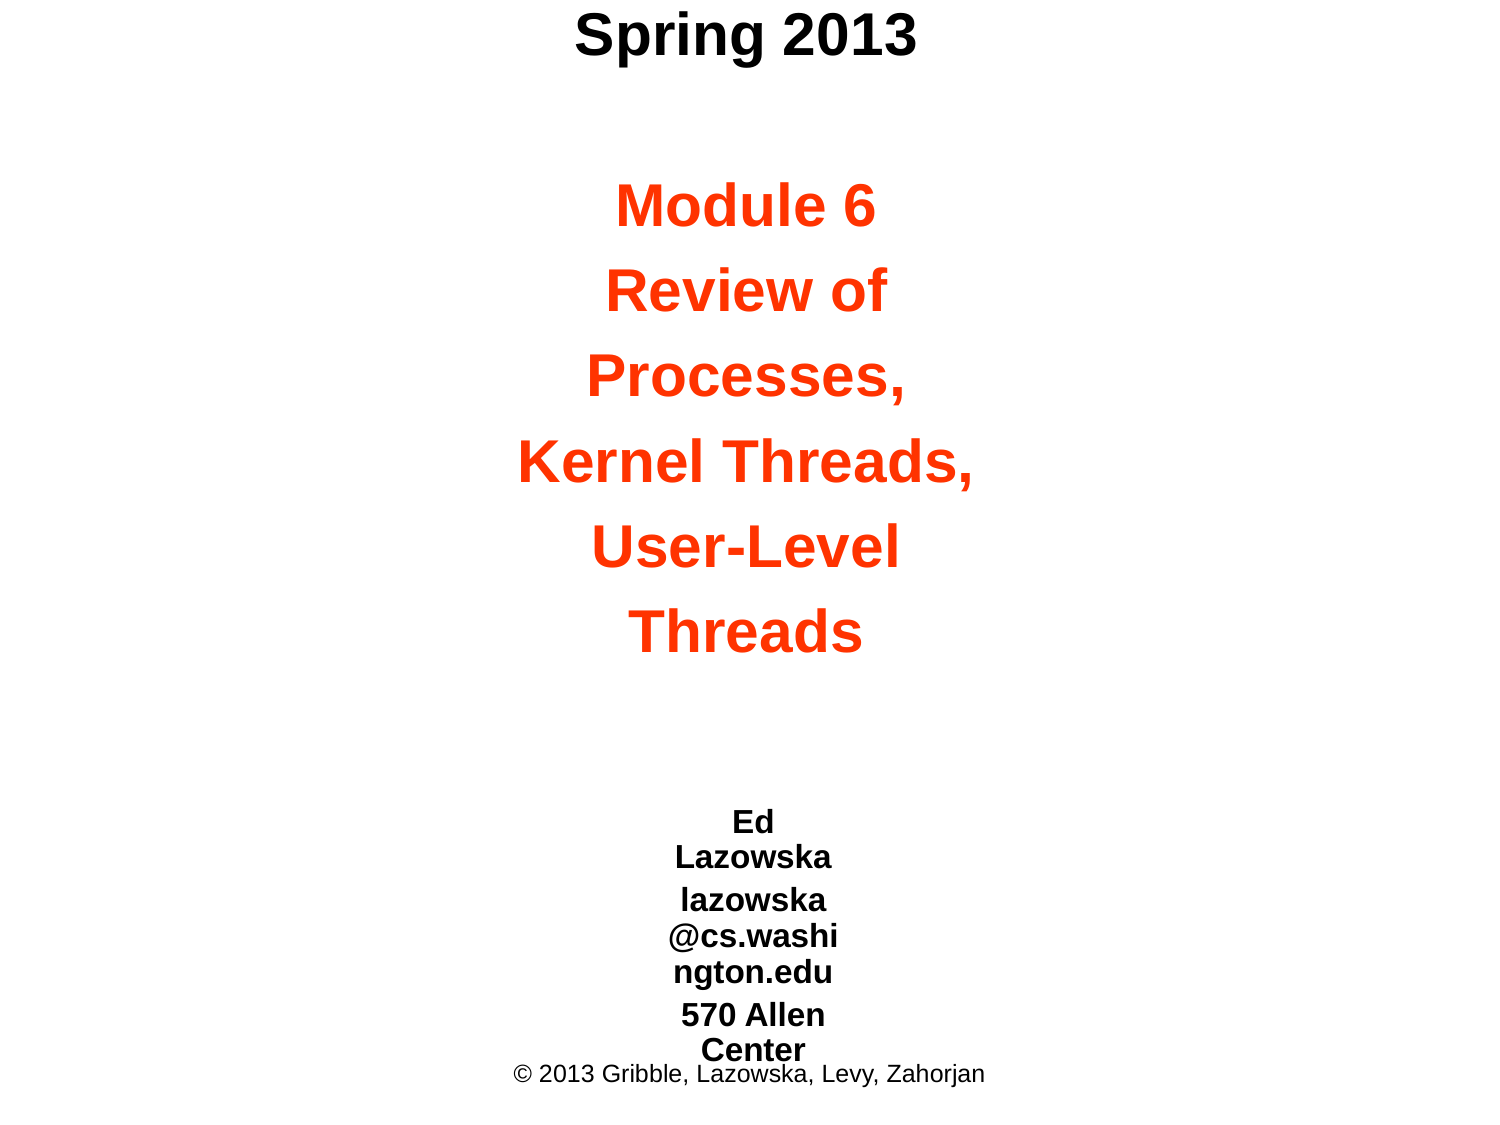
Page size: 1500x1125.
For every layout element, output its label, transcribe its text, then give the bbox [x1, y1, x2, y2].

footer © 2013 Gribble, Lazowska, Levy, Zahorjan [450, 1050, 1050, 1100]
list Ed Lazowska lazowska@cs.washington.edu 570 Allen Center [662, 800, 845, 930]
title CSE 451: Operating Systems Spring 2013 Module 6 Review of Processes, Kernel Threads, User-Level Threads [487, 562, 1006, 670]
